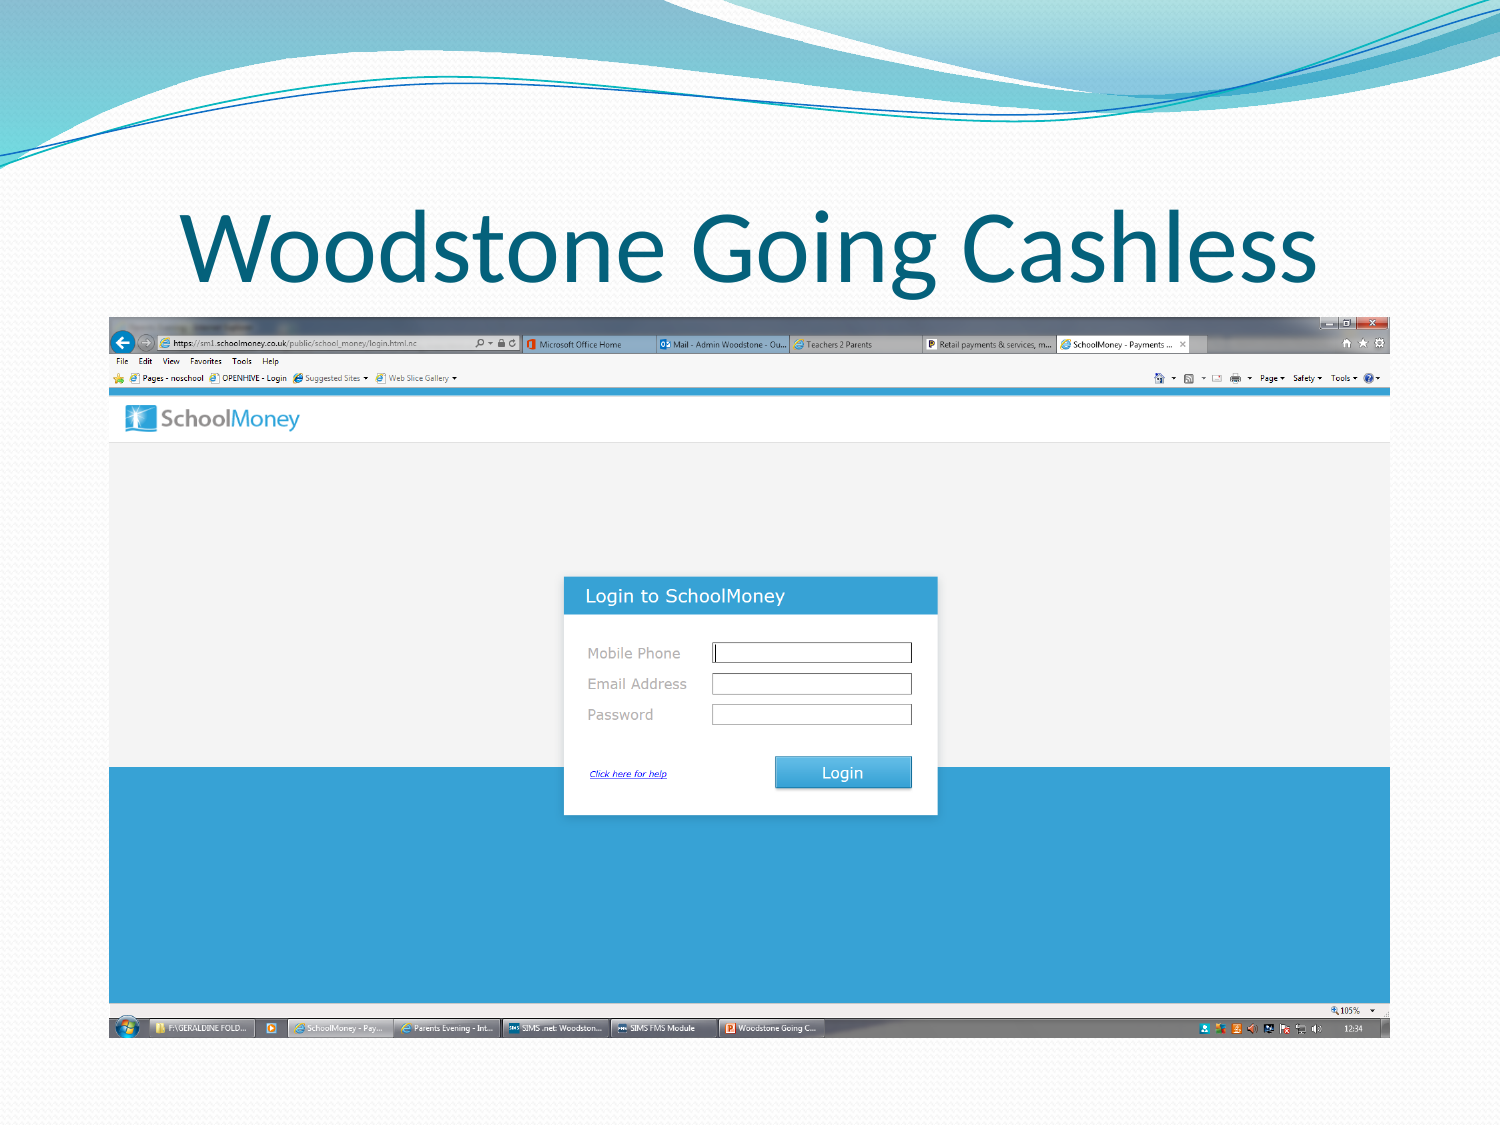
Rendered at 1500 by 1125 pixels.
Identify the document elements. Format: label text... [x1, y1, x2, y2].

title Woodstone Going Cashless [75, 115, 1425, 303]
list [109, 317, 1391, 1038]
